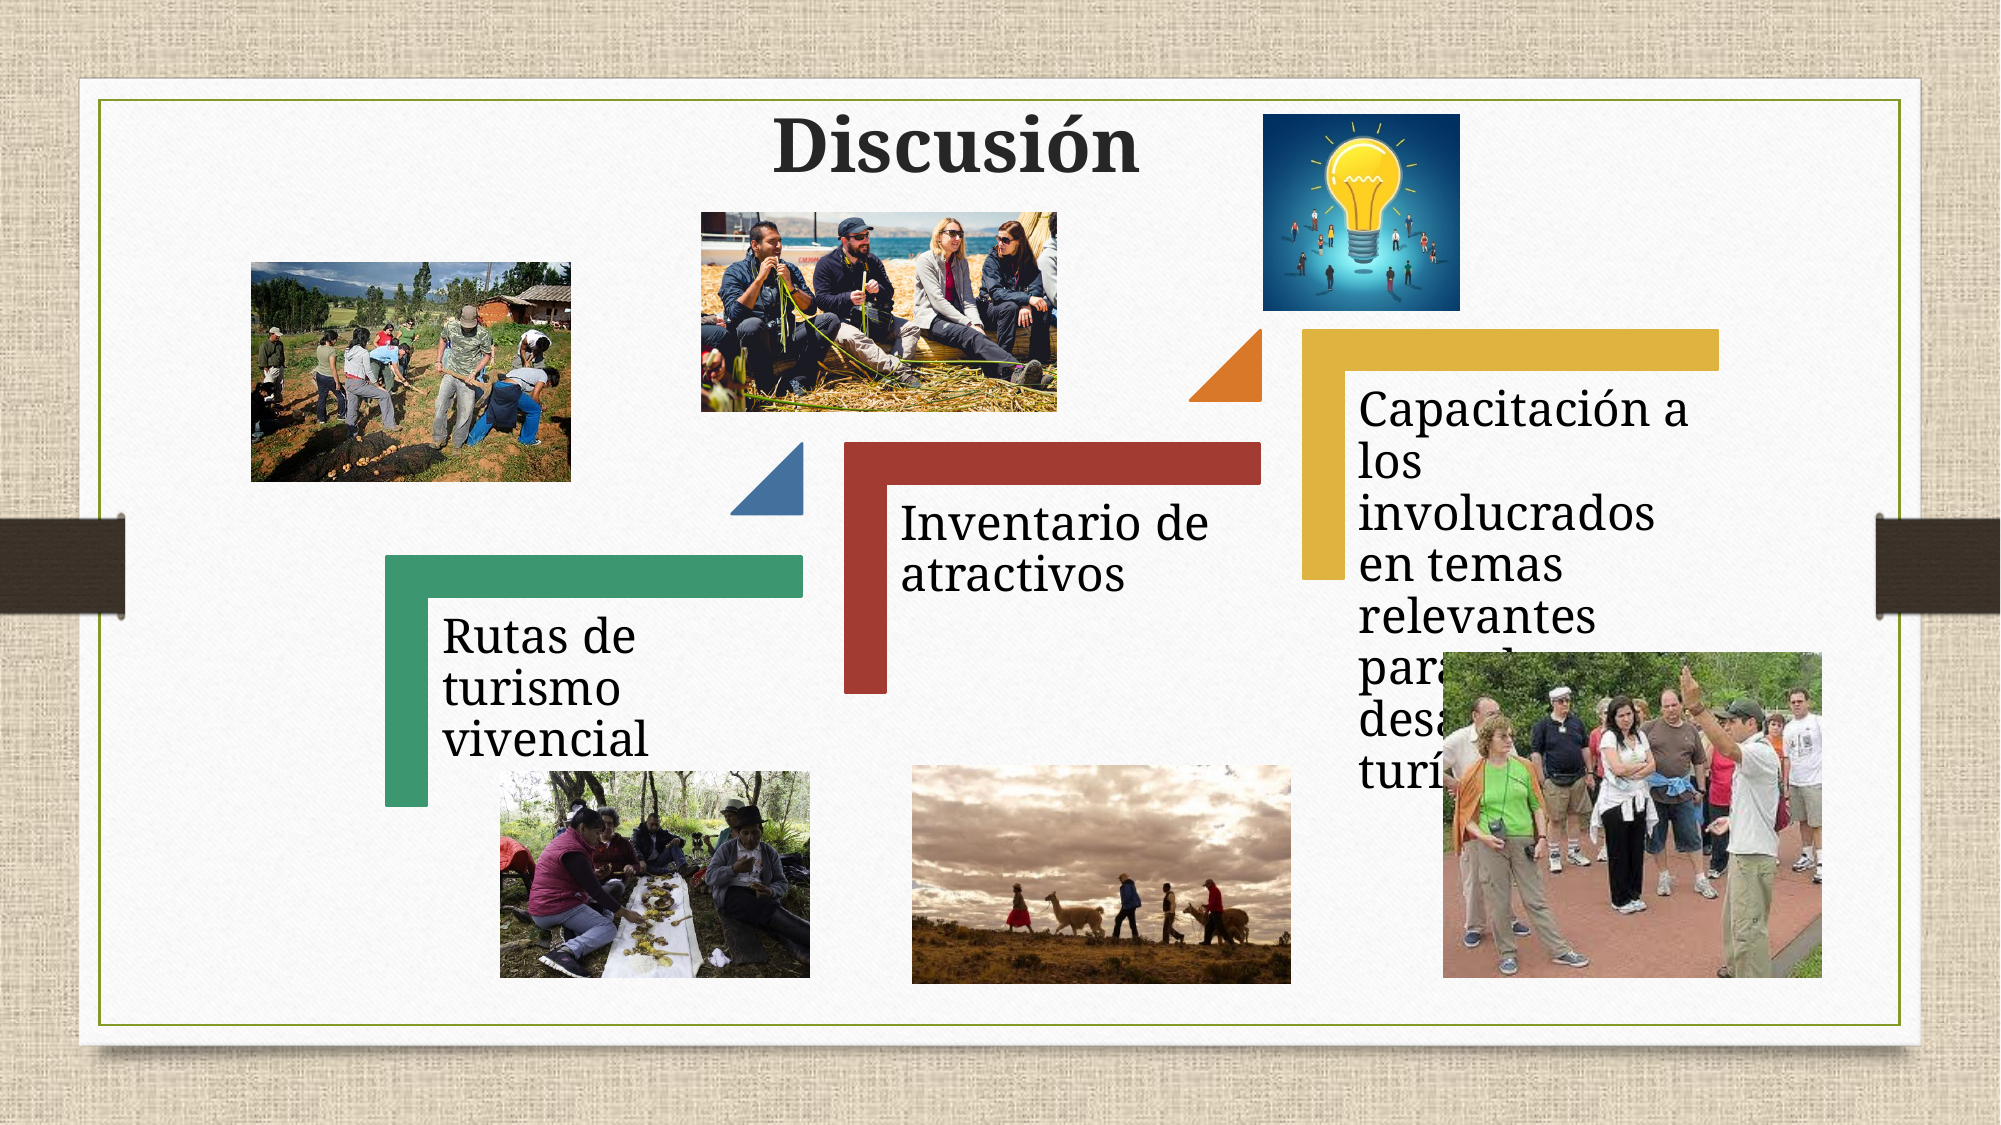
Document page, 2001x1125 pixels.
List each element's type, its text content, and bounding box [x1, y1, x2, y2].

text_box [385, 183, 1720, 1073]
text_box Discusión [69, 71, 1845, 213]
picture [0, 0, 2001, 1125]
